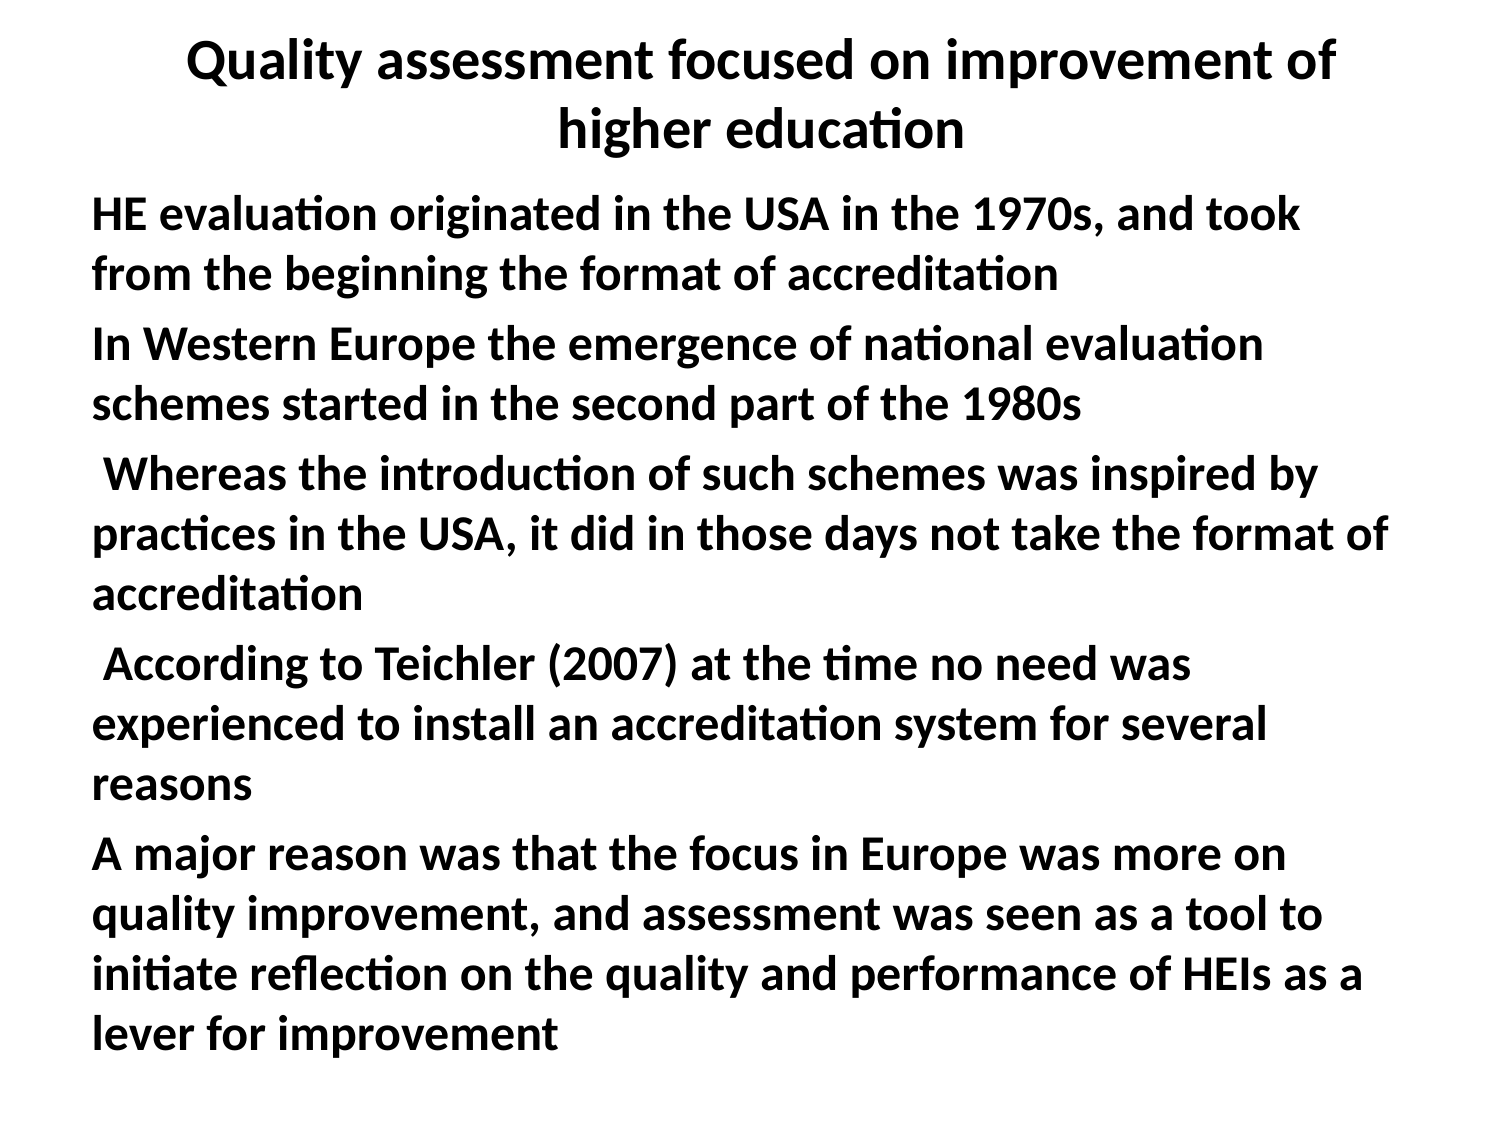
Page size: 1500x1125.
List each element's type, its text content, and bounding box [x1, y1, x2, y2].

title Quality assessment focused on improvement of higher education [88, 5, 1436, 247]
subtitle HE evaluation originated in the USA in the 1970s, and took from the beginning the format of accreditation In Western Europe the emergence of national evaluation schemes started in the second part of the 1980s Whereas the introduction of such schemes was inspired by practices in the USA, it did in those days not take the format of accreditation According to Teichler (2007) at the time no need was experienced to install an accreditation system for several reasons A major reason was that the focus in Europe was more on quality improvement, and assessment was seen as a tool to initiate reflection on the quality and performance of HEIs as a lever for improvement [76, 172, 1424, 461]
